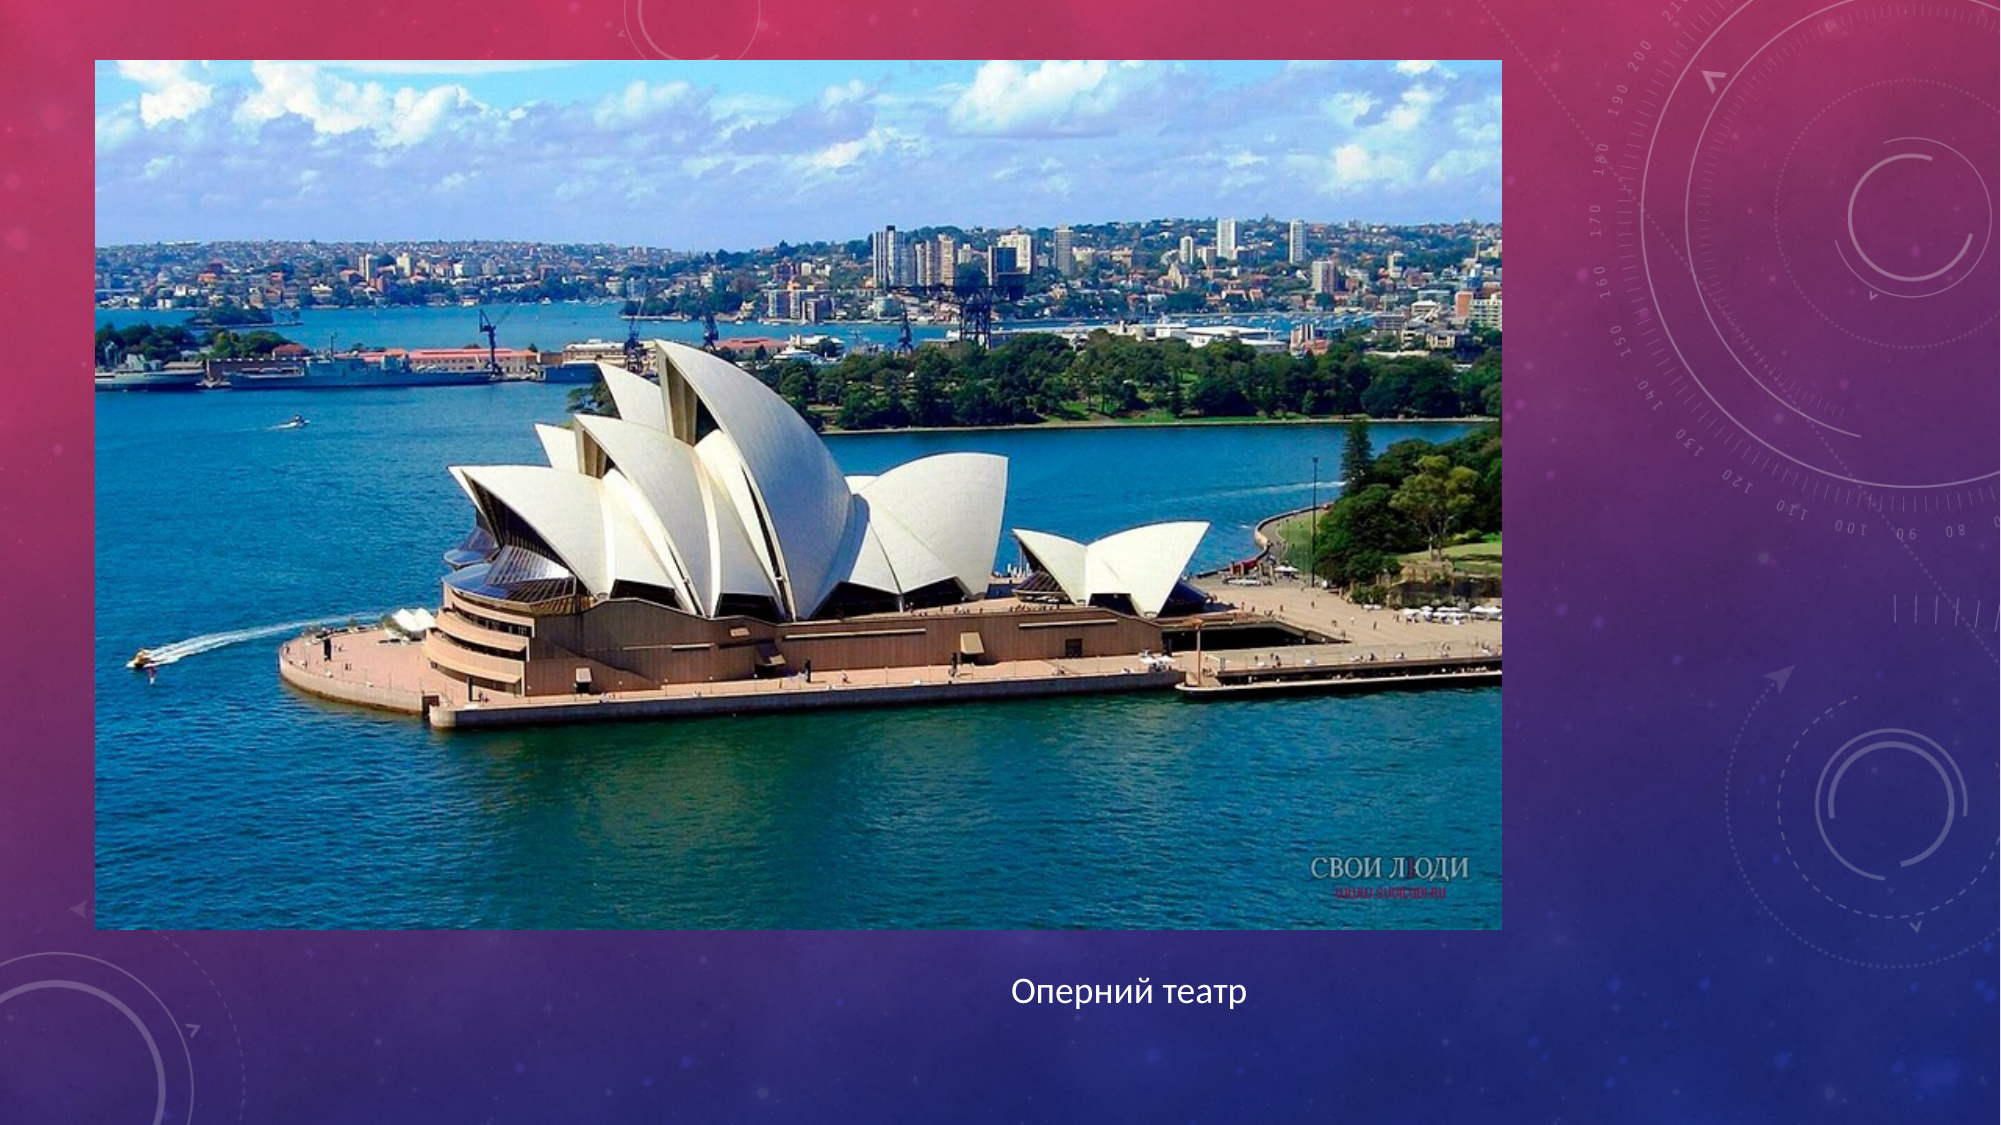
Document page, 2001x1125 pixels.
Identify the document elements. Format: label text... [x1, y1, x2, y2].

text_box Оперний театр [996, 958, 1760, 1018]
picture [0, 0, 2001, 1125]
